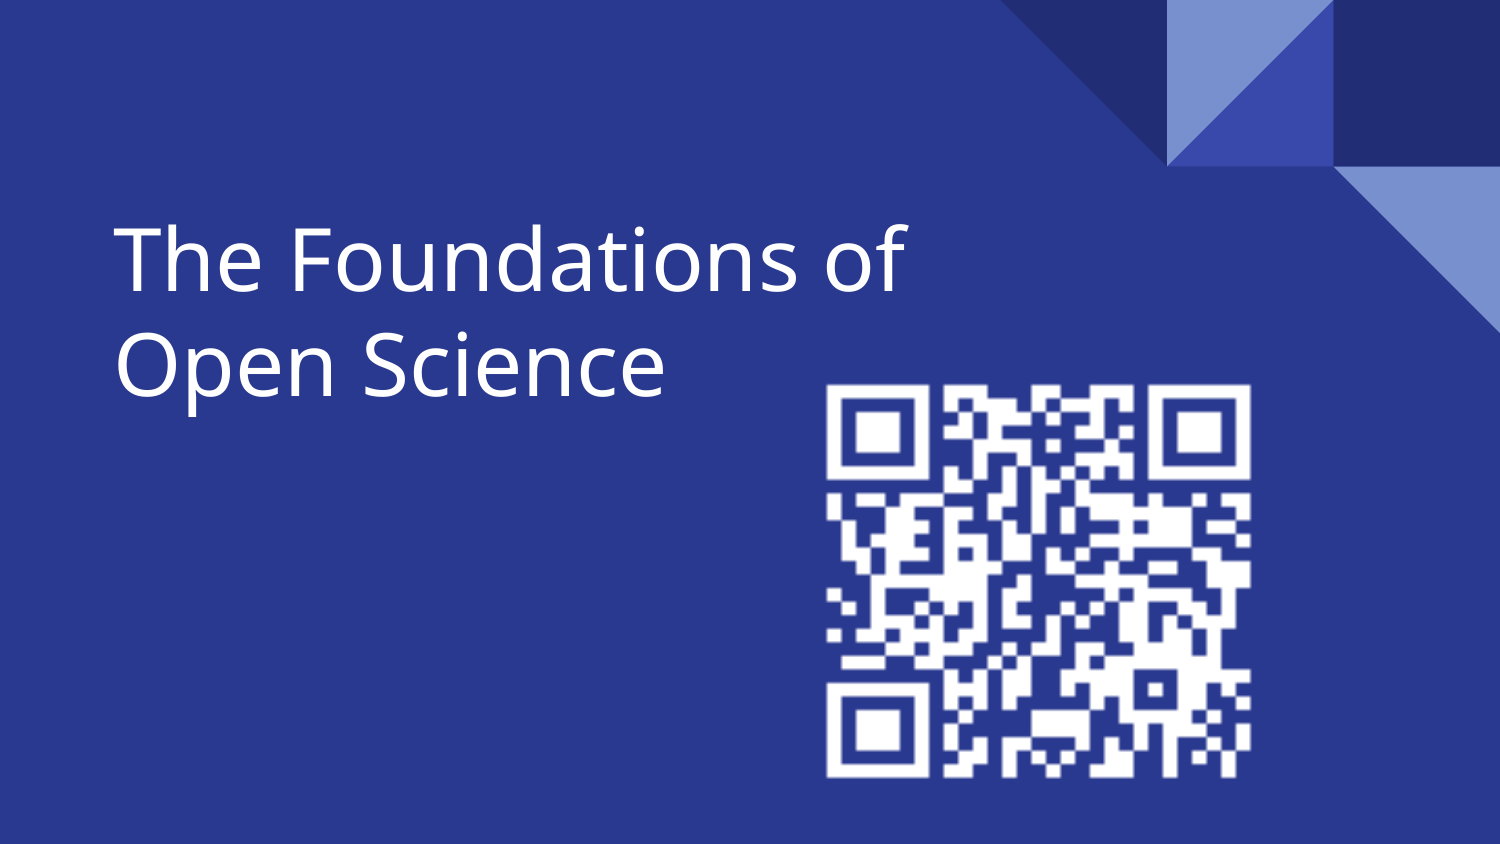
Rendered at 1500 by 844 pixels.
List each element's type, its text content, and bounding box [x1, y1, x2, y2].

text_box [799, 360, 1281, 806]
title The Foundations of Open Science [98, 291, 1447, 429]
